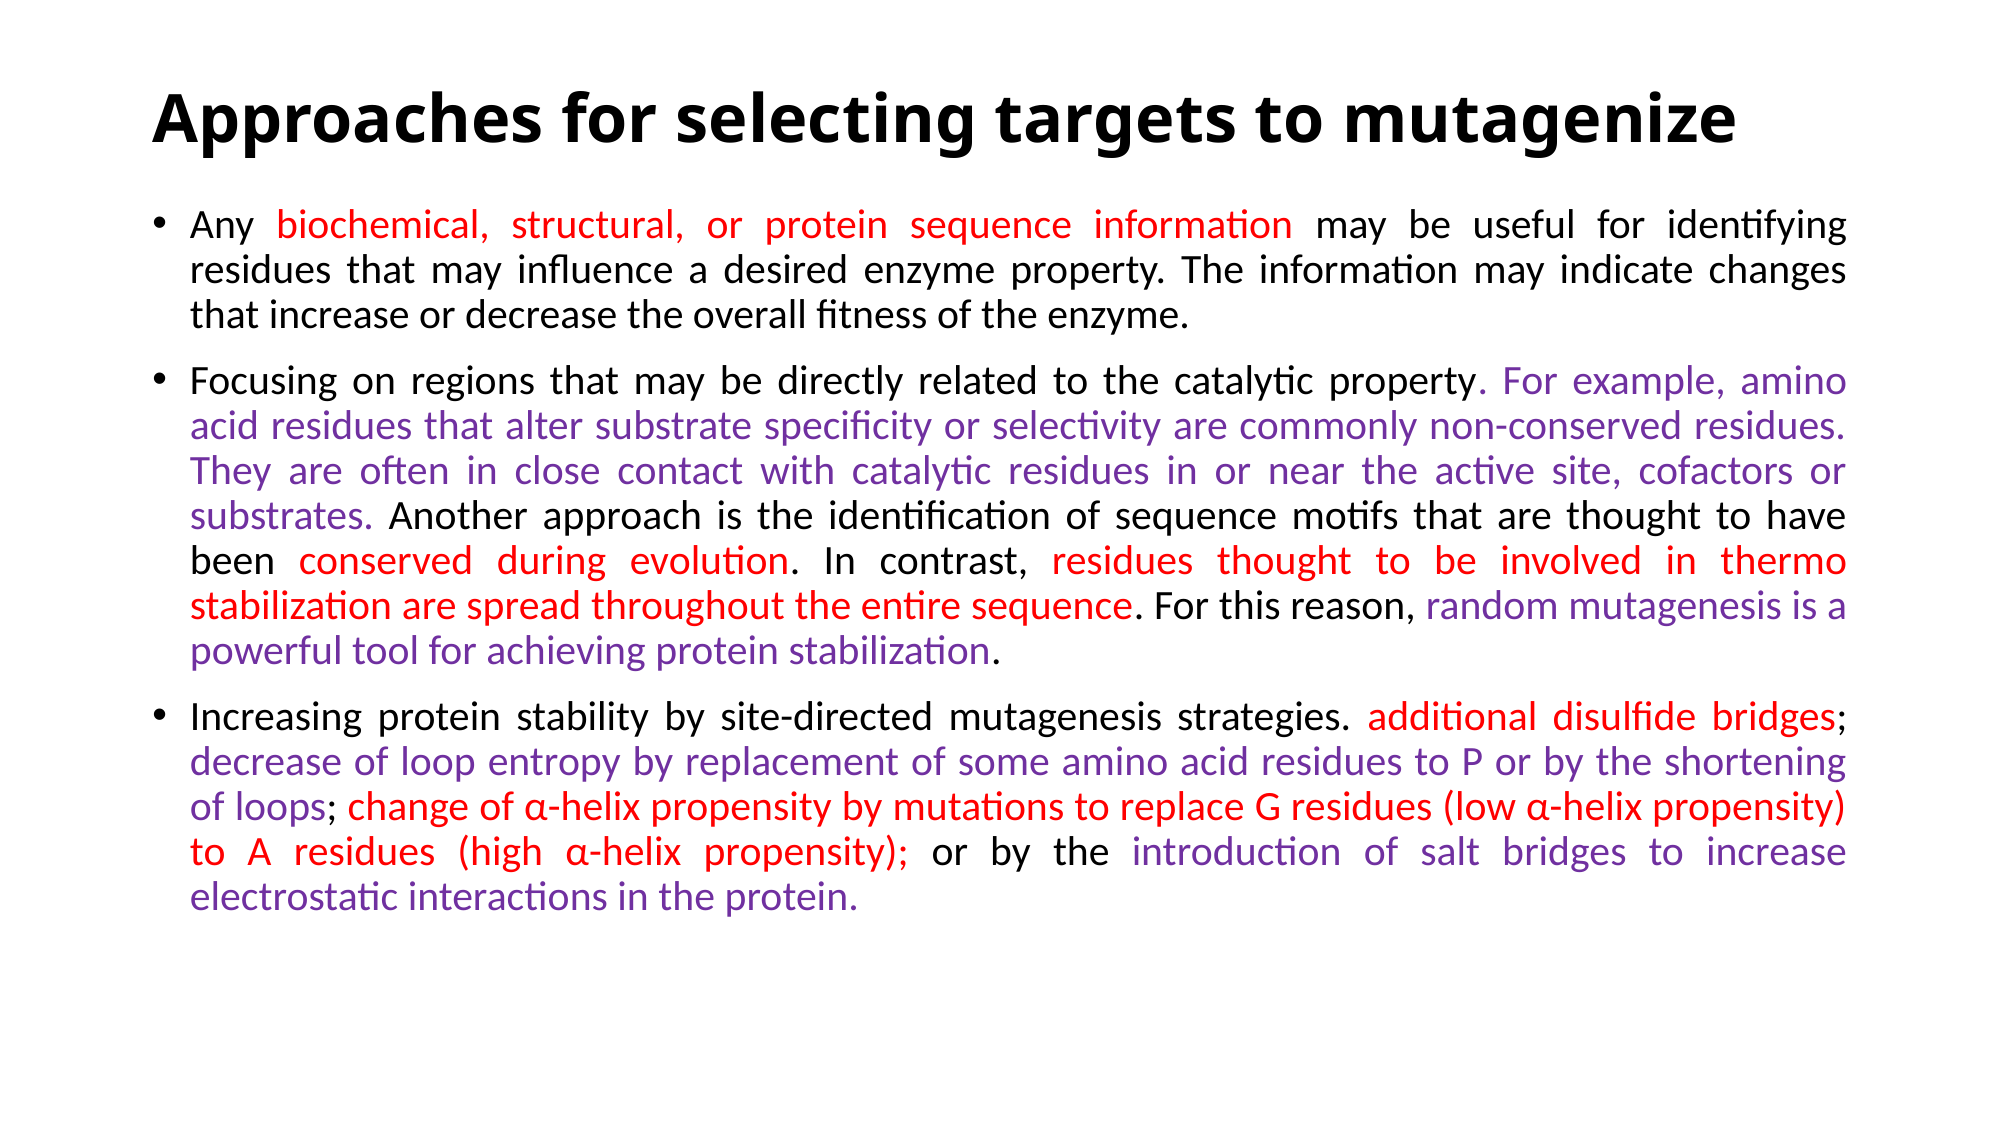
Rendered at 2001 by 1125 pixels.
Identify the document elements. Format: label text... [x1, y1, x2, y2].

list Any biochemical, structural, or protein sequence information may be useful for identifying residues that may influence a desired enzyme property. The information may indicate changes that increase or decrease the overall fitness of the enzyme. Focusing on regions that may be directly related to the catalytic property. For example, amino acid residues that alter substrate specificity or selectivity are commonly non-conserved residues. They are often in close contact with catalytic residues in or near the active site, cofactors or substrates. Another approach is the identification of sequence motifs that are thought to have been conserved during evolution. In contrast, residues thought to be involved in thermo stabilization are spread throughout the entire sequence. For this reason, random mutagenesis is a powerful tool for achieving protein stabilization. Increasing protein stability by site-directed mutagenesis strategies. additional disulfide bridges; decrease of loop entropy by replacement of some amino acid residues to P or by the shortening of loops; change of α-helix propensity by mutations to replace G residues (low α-helix propensity) to A residues (high α-helix propensity); or by the introduction of salt bridges to increase electrostatic interactions in the protein. [137, 194, 1863, 1014]
title Approaches for selecting targets to mutagenize [137, 59, 1863, 183]
